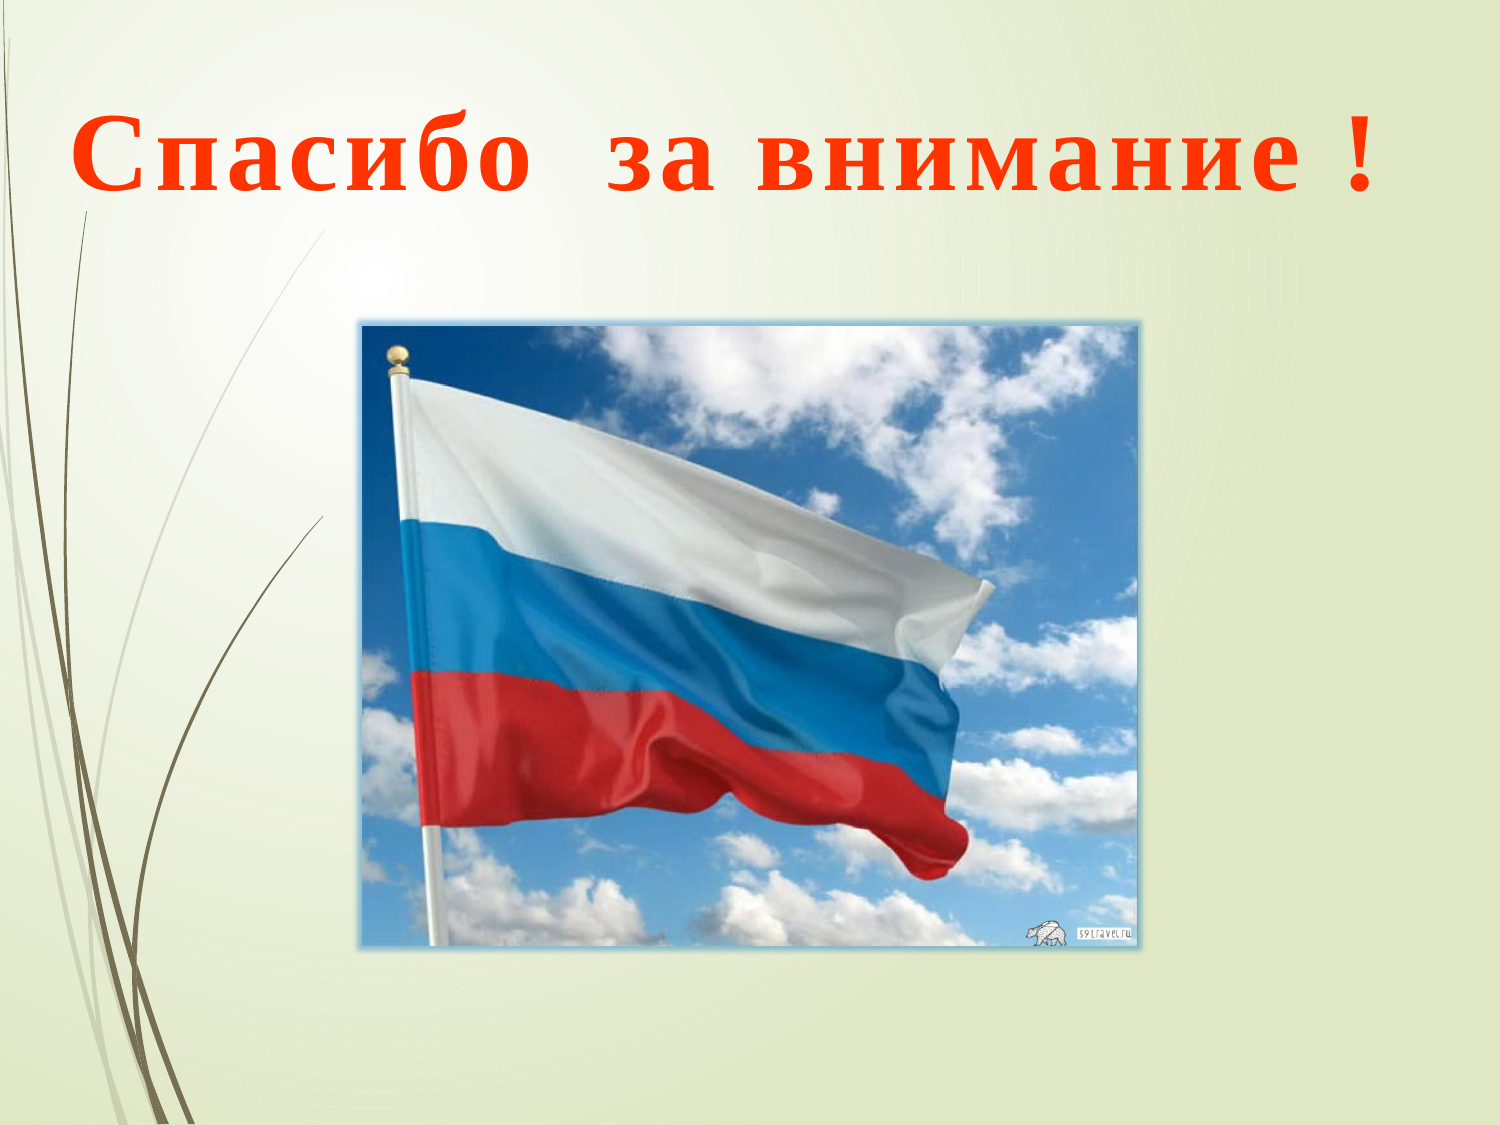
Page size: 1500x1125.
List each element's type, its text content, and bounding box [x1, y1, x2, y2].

title Спасибо за внимание ! [53, 70, 1447, 214]
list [362, 326, 1138, 947]
